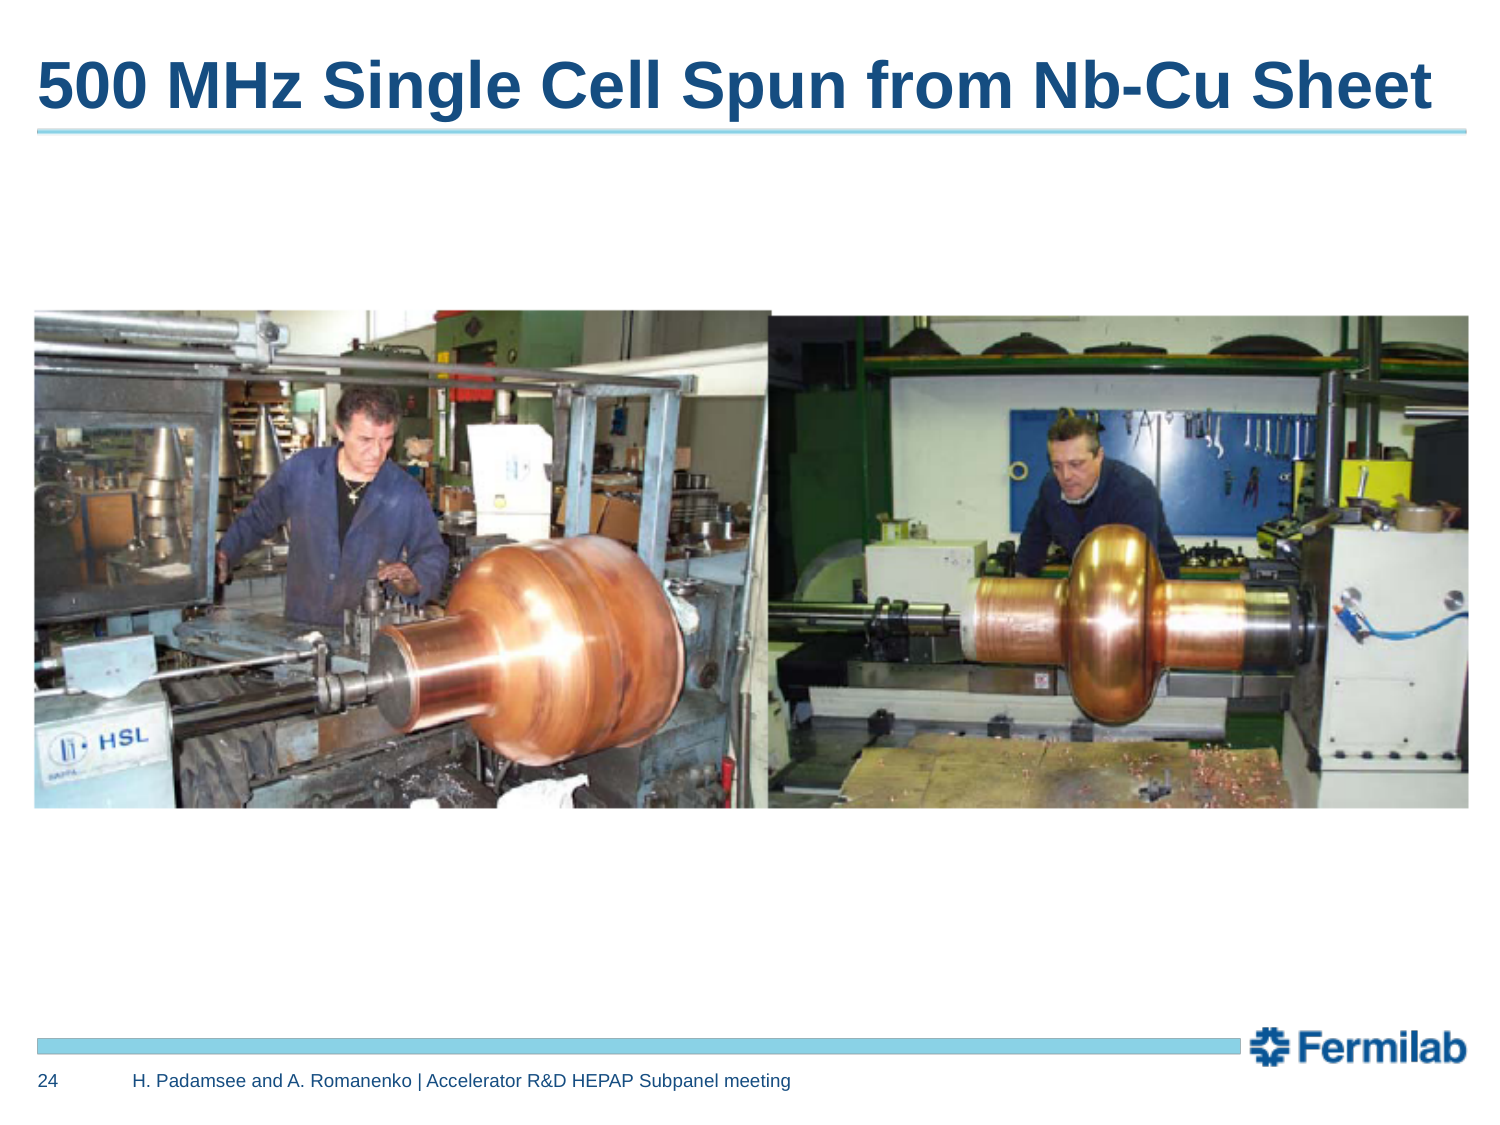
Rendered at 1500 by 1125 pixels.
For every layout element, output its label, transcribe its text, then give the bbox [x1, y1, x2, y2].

footer H. Padamsee and A. Romanenko | Accelerator R&D HEPAP Subpanel meeting [132, 1068, 1014, 1109]
slide_number 24 [37, 1068, 111, 1109]
picture [19, 307, 1481, 818]
title 500 MHz Single Cell Spun from Nb-Cu Sheet [37, 17, 1463, 123]
